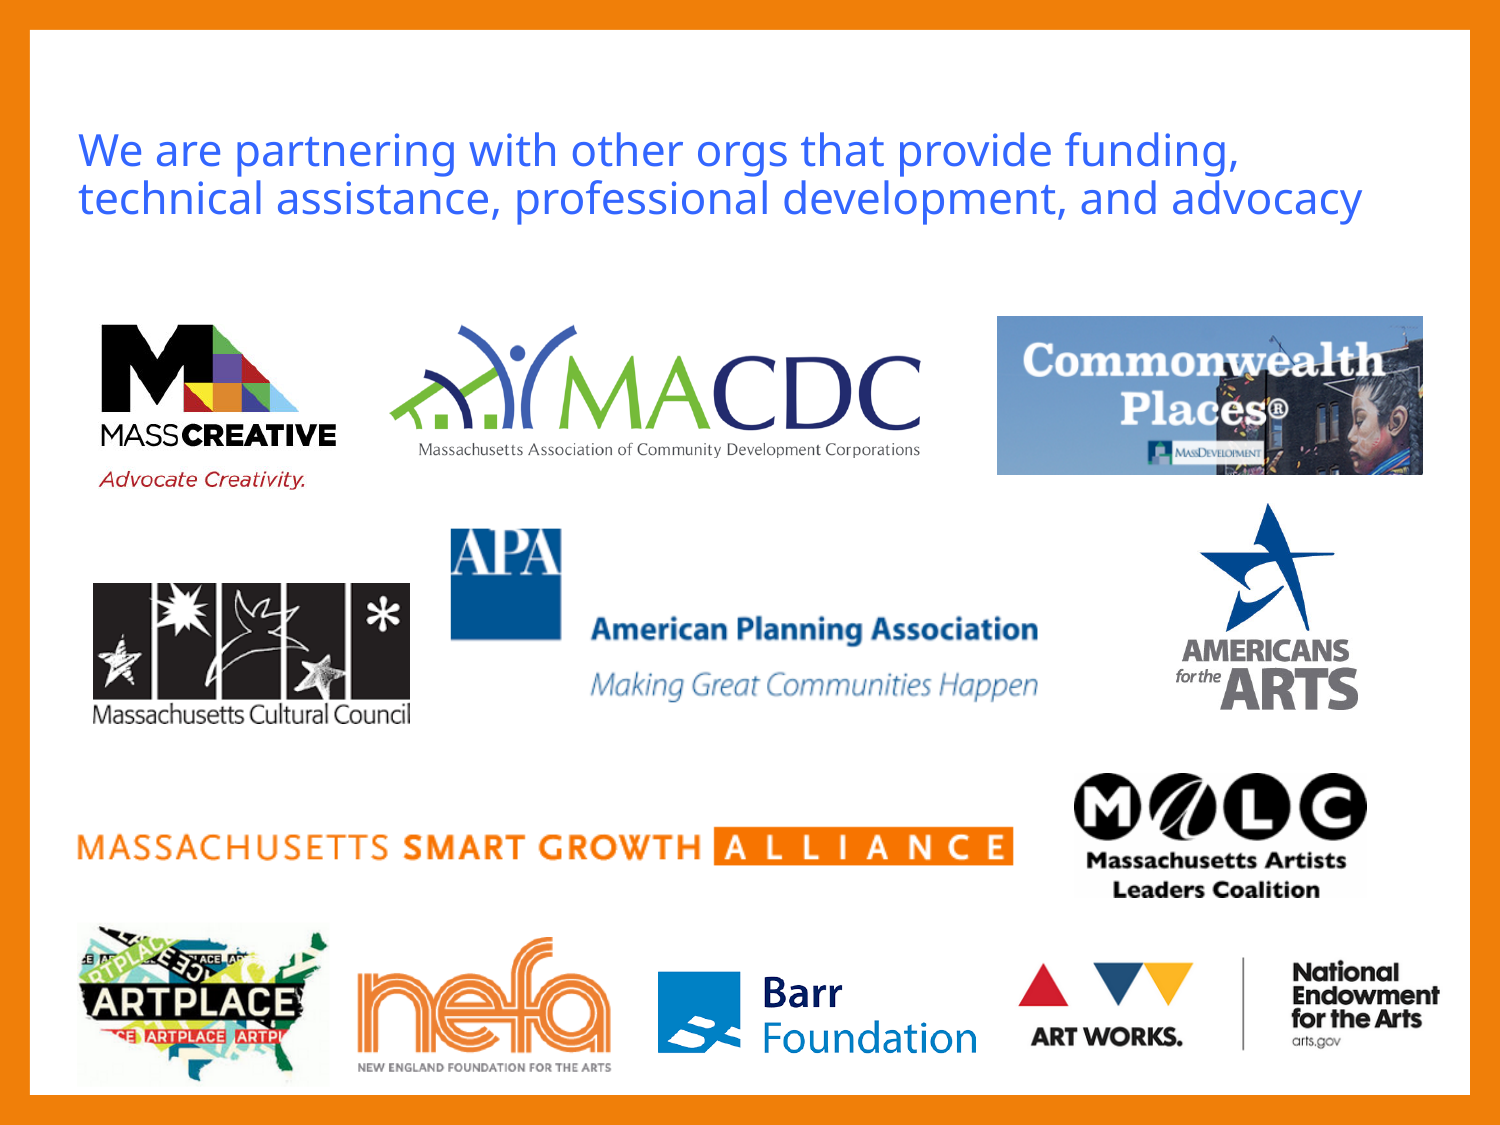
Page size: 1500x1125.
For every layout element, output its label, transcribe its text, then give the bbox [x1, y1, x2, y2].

picture [62, 903, 336, 1090]
picture [432, 512, 1054, 727]
picture [389, 324, 938, 459]
picture [648, 956, 983, 1071]
title We are partnering with other orgs that provide funding, technical assistance, professional development, and advocacy [63, 119, 1452, 286]
picture [1011, 913, 1452, 1080]
picture [996, 315, 1423, 476]
picture [93, 583, 411, 725]
picture [62, 818, 1021, 881]
picture [346, 925, 620, 1083]
picture [1176, 502, 1358, 711]
picture [98, 324, 336, 490]
picture [1074, 773, 1367, 898]
